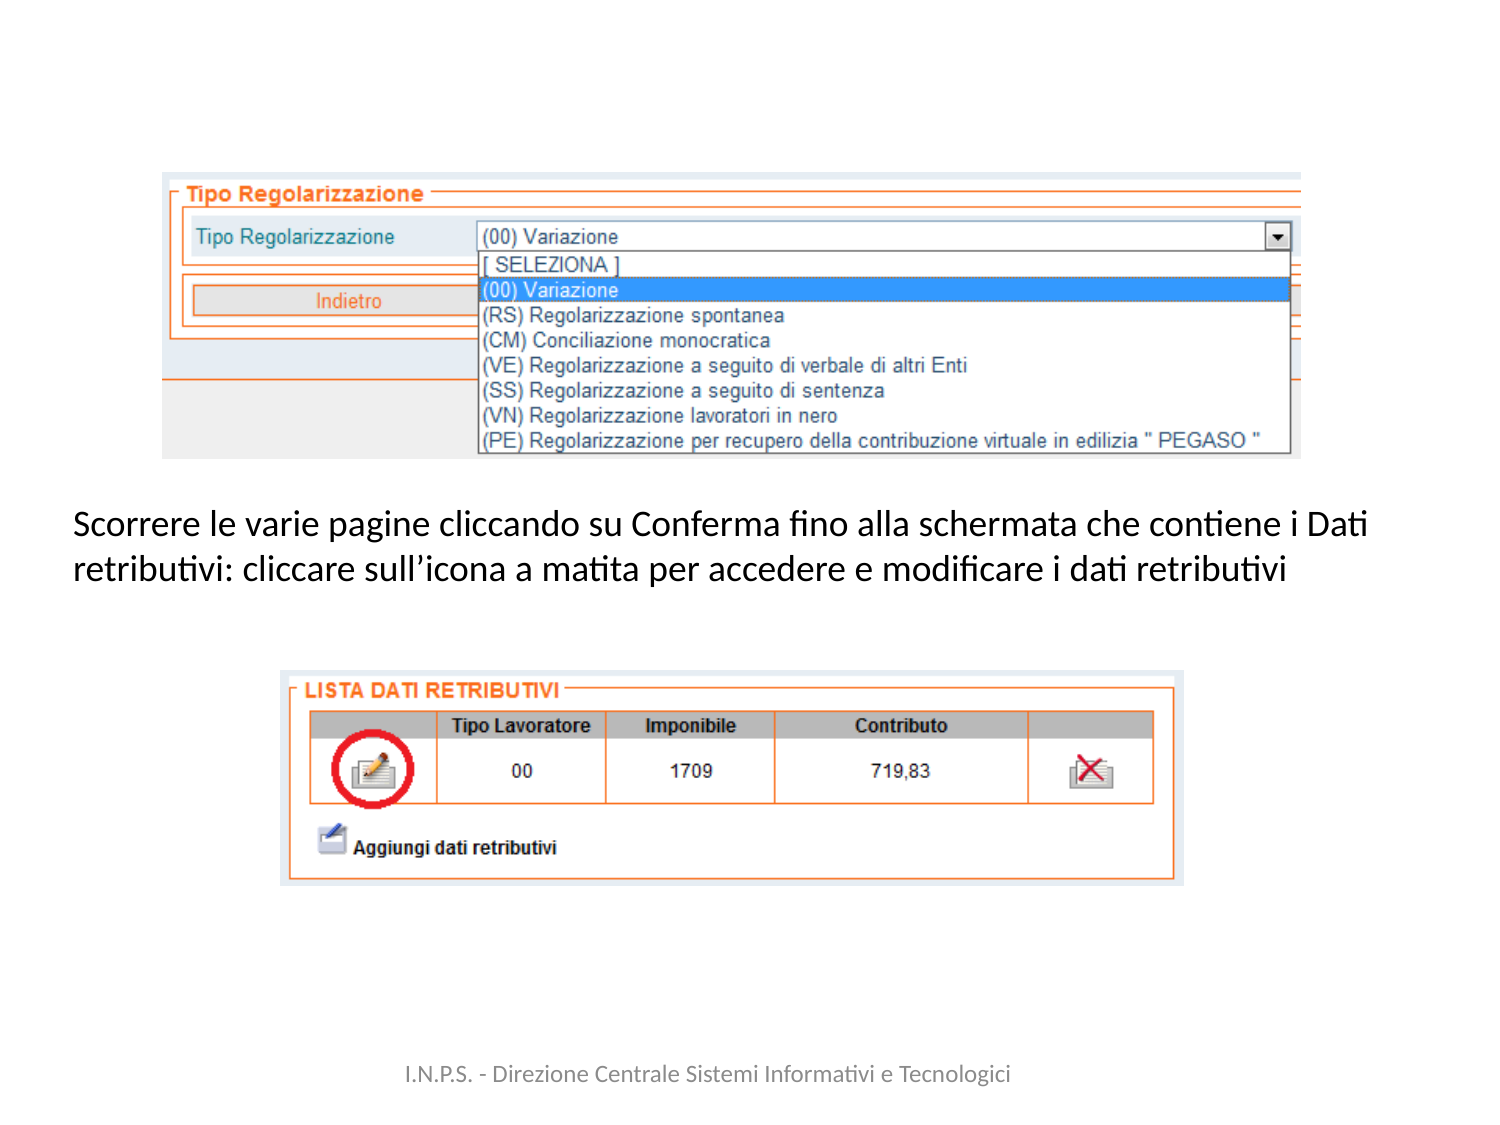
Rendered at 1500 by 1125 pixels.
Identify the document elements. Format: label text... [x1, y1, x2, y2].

footer I.N.P.S. - Direzione Centrale Sistemi Informativi e Tecnologici [348, 1042, 1069, 1103]
picture [279, 670, 1184, 887]
text_box Scorrere le varie pagine cliccando su Conferma fino alla schermata che contiene i Dati retributivi: cliccare sull’icona a matita per accedere e modificare i dati retributivi [58, 491, 1405, 597]
picture [162, 172, 1301, 459]
